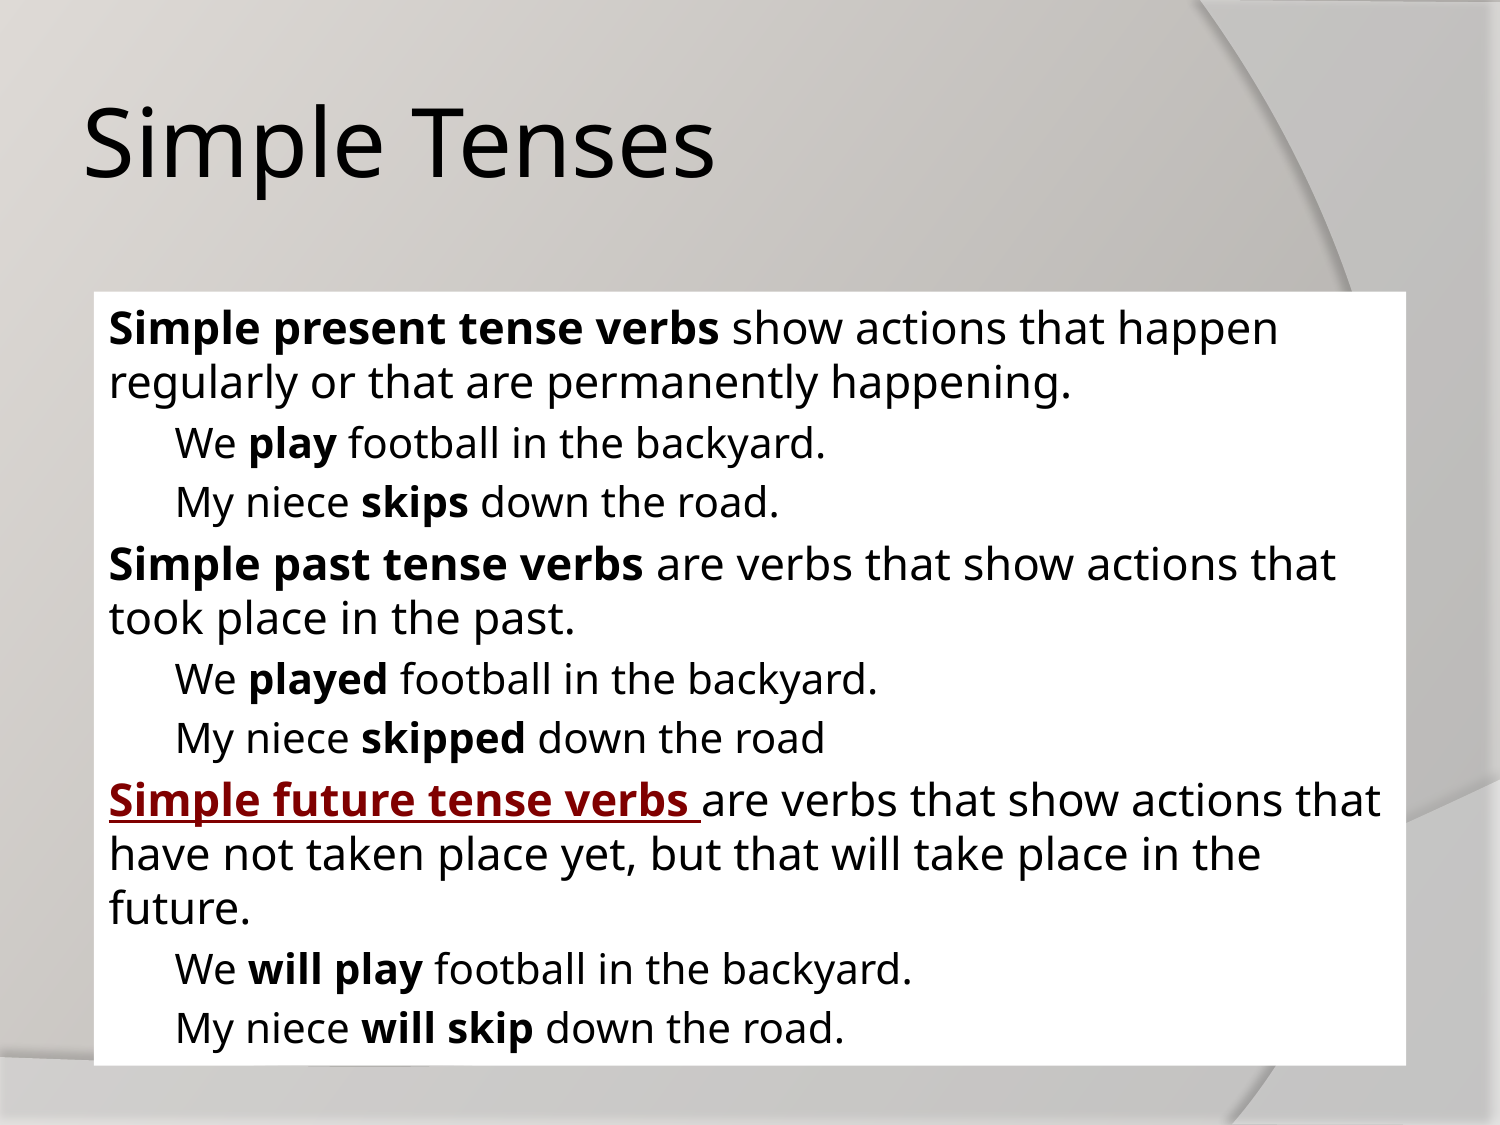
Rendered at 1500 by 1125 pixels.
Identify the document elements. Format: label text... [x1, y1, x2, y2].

list Simple present tense verbs show actions that happen regularly or that are permanently happening. We play football in the backyard. My niece skips down the road. Simple past tense verbs are verbs that show actions that took place in the past. We played football in the backyard. My niece skipped down the road Simple future tense verbs are verbs that show actions that have not taken place yet, but that will take place in the future. We will play football in the backyard. My niece will skip down the road. [93, 291, 1407, 1066]
title Simple Tenses [75, 45, 1300, 233]
